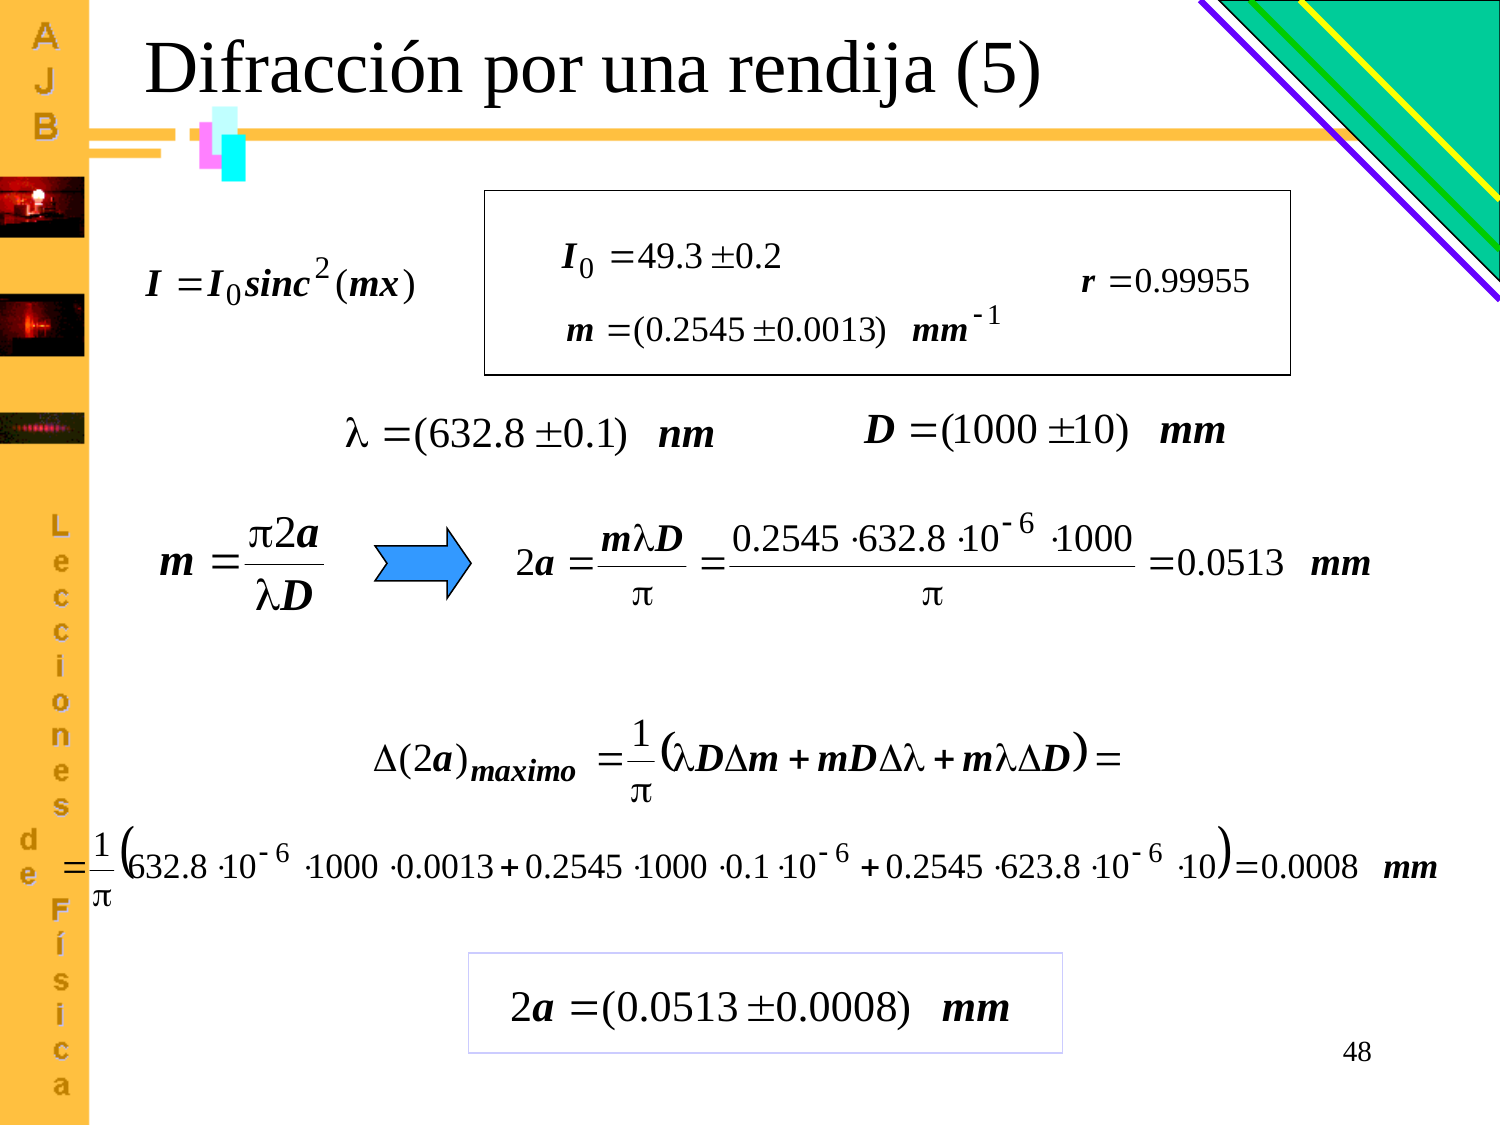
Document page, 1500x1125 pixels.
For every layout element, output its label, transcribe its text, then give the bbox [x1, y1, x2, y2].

slide_number 48 [1074, 1024, 1388, 1101]
title Difracción por una rendija (5) [127, 0, 1060, 126]
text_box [1074, 260, 1195, 303]
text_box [552, 230, 790, 288]
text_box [136, 244, 424, 316]
text_box [375, 528, 472, 599]
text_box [501, 937, 1023, 1044]
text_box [53, 810, 1451, 915]
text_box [1199, 0, 1500, 301]
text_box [150, 502, 338, 621]
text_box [508, 500, 1382, 615]
text_box [484, 190, 1291, 375]
text_box [468, 953, 1063, 1054]
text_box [365, 706, 1123, 809]
picture [0, 0, 1500, 1125]
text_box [853, 362, 1239, 466]
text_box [337, 365, 726, 469]
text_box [559, 272, 1008, 360]
